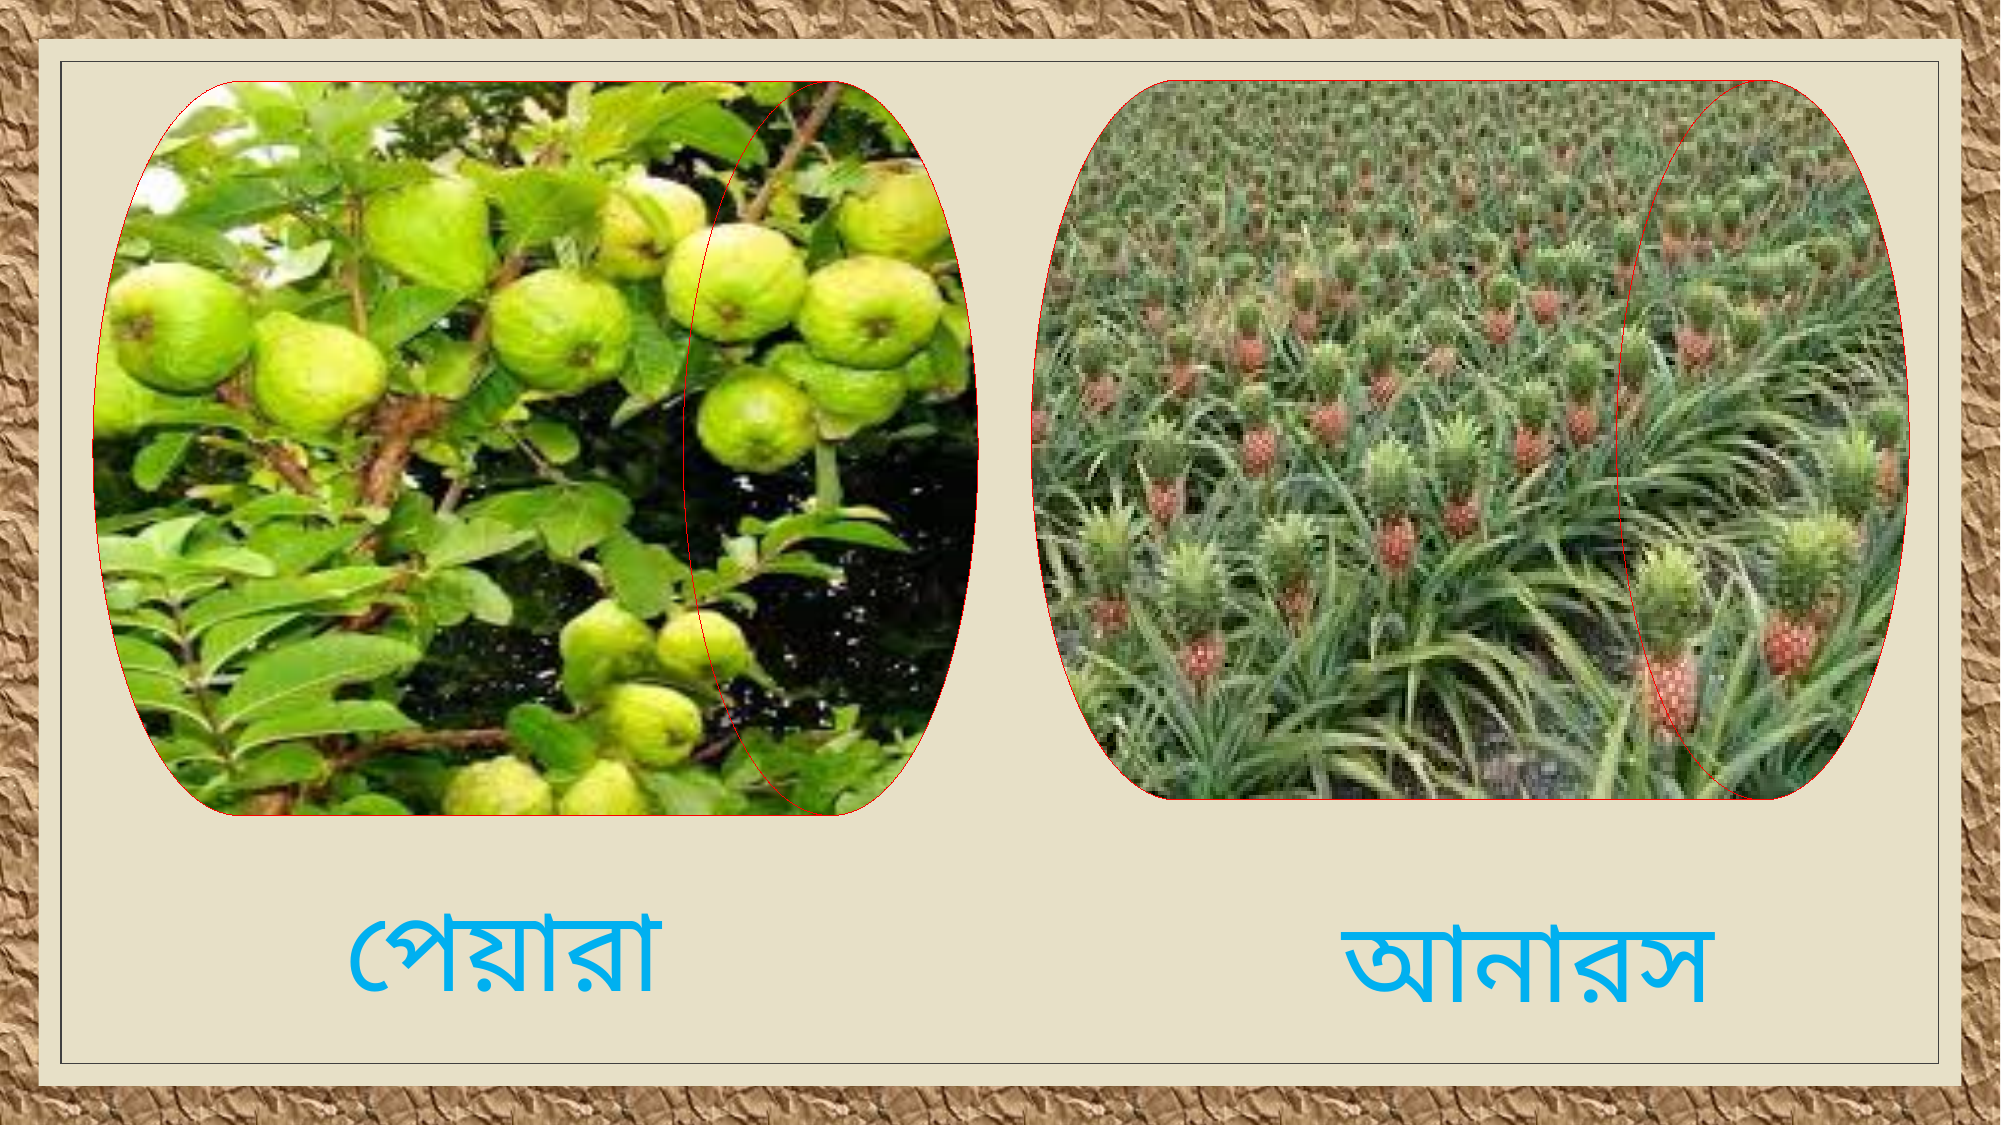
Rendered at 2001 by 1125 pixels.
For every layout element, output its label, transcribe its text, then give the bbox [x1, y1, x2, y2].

picture [0, 0, 2001, 1125]
text_box আনারস [1090, 882, 1908, 1033]
text_box পেয়ারা [253, 871, 774, 1022]
